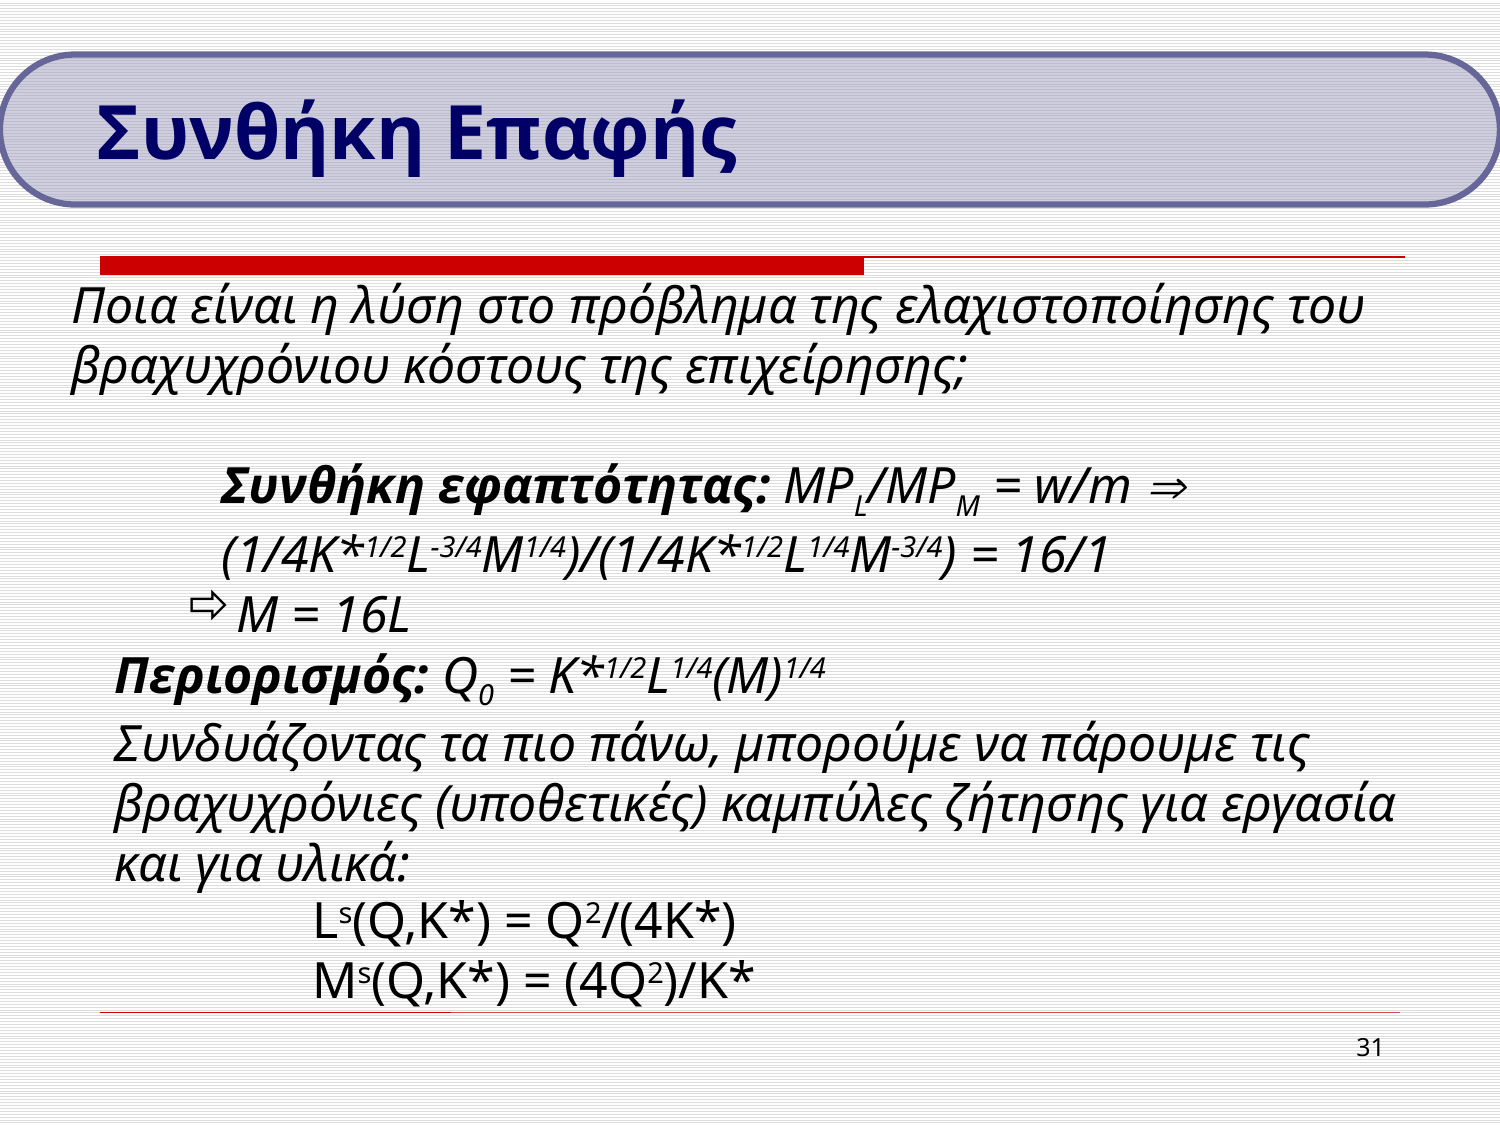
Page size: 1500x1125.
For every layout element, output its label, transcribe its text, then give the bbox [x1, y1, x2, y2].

text_box Περιορισμός: Q0 = K*1/2L1/4(M)1/4 Συνδυάζοντας τα πιο πάνω, μπορούμε να πάρουμε τις βραχυχρόνιες (υποθετικές) καμπύλες ζήτησης για εργασία και για υλικά: [100, 635, 1436, 899]
text_box Ποια είναι η λύση στο πρόβλημα της ελαχιστοποίησης του βραχυχρόνιου κόστους της επιχείρησης; Συνθήκη εφαπτότητας: MPL/MPM = w/m  (1/4K*1/2L-3/4M1/4)/(1/4K*1/2L1/4M-3/4) = 16/1 M = 16L [41, 266, 1430, 650]
text_box Ls(Q,K*) = Q2/(4K*) Ms(Q,K*) = (4Q2)/K* [147, 899, 1260, 1017]
text_box Συνθήκη Επαφής [0, 54, 1500, 205]
slide_number 31 [1074, 1024, 1401, 1103]
